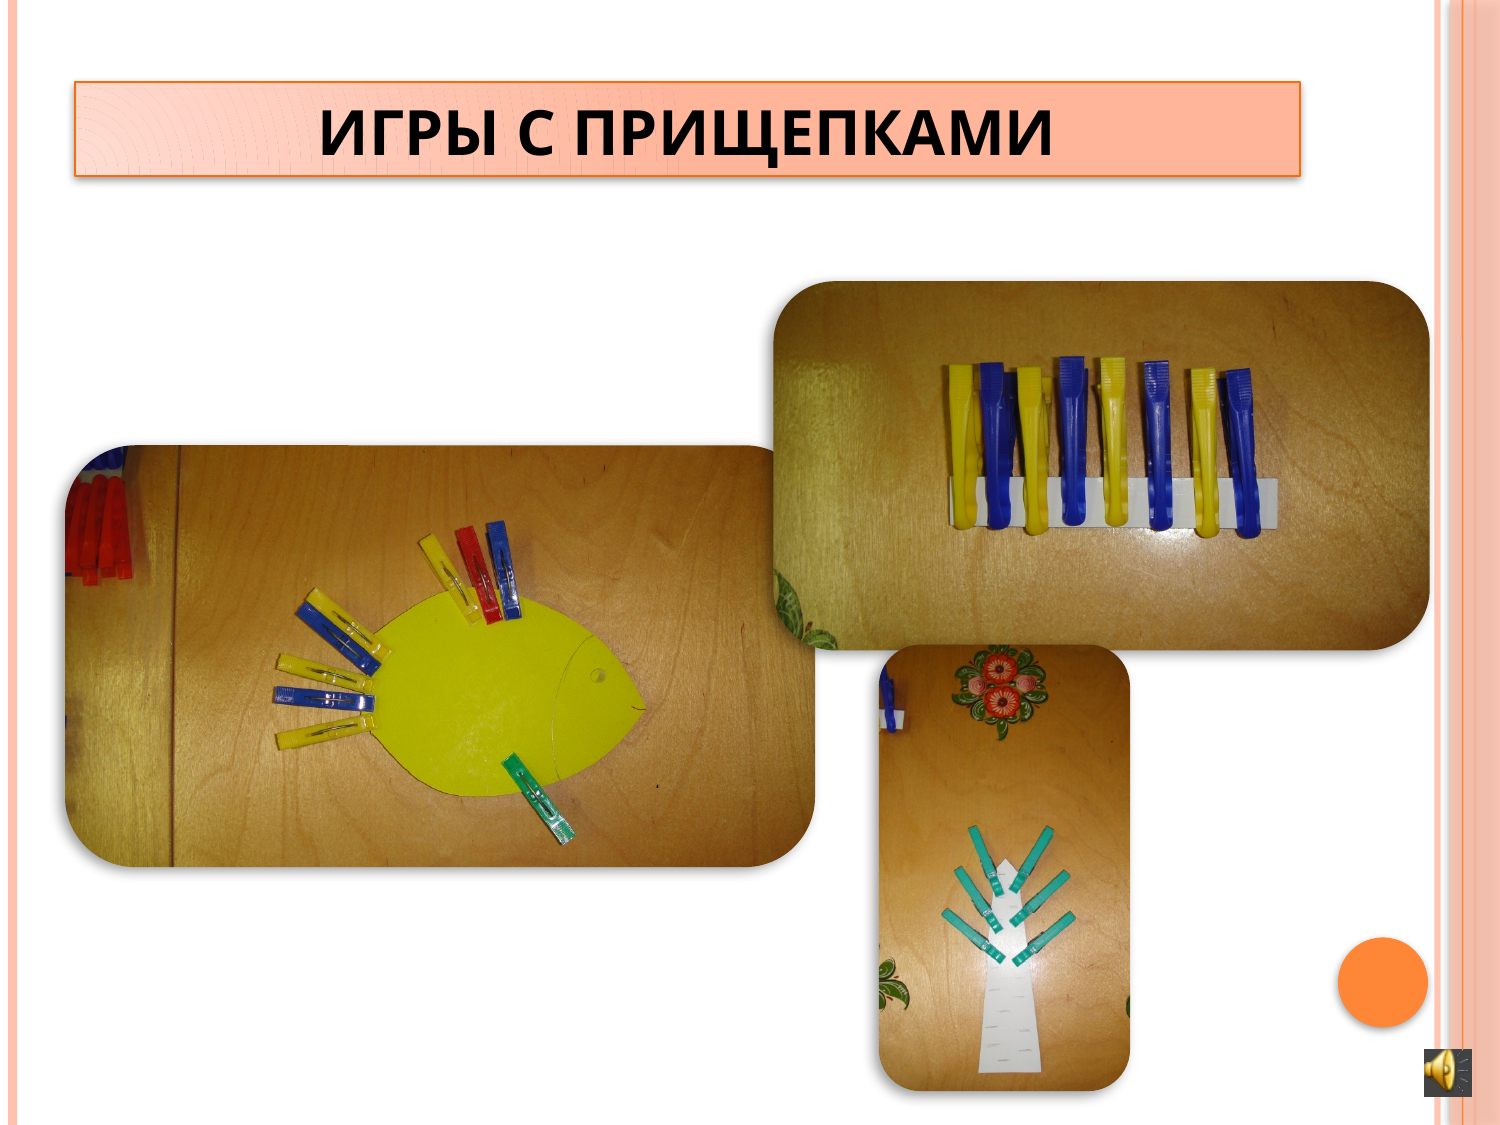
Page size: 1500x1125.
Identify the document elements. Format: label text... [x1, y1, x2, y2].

title Игры с прищепками [74, 81, 1301, 177]
picture [64, 280, 1431, 1092]
picture [1422, 1047, 1474, 1099]
